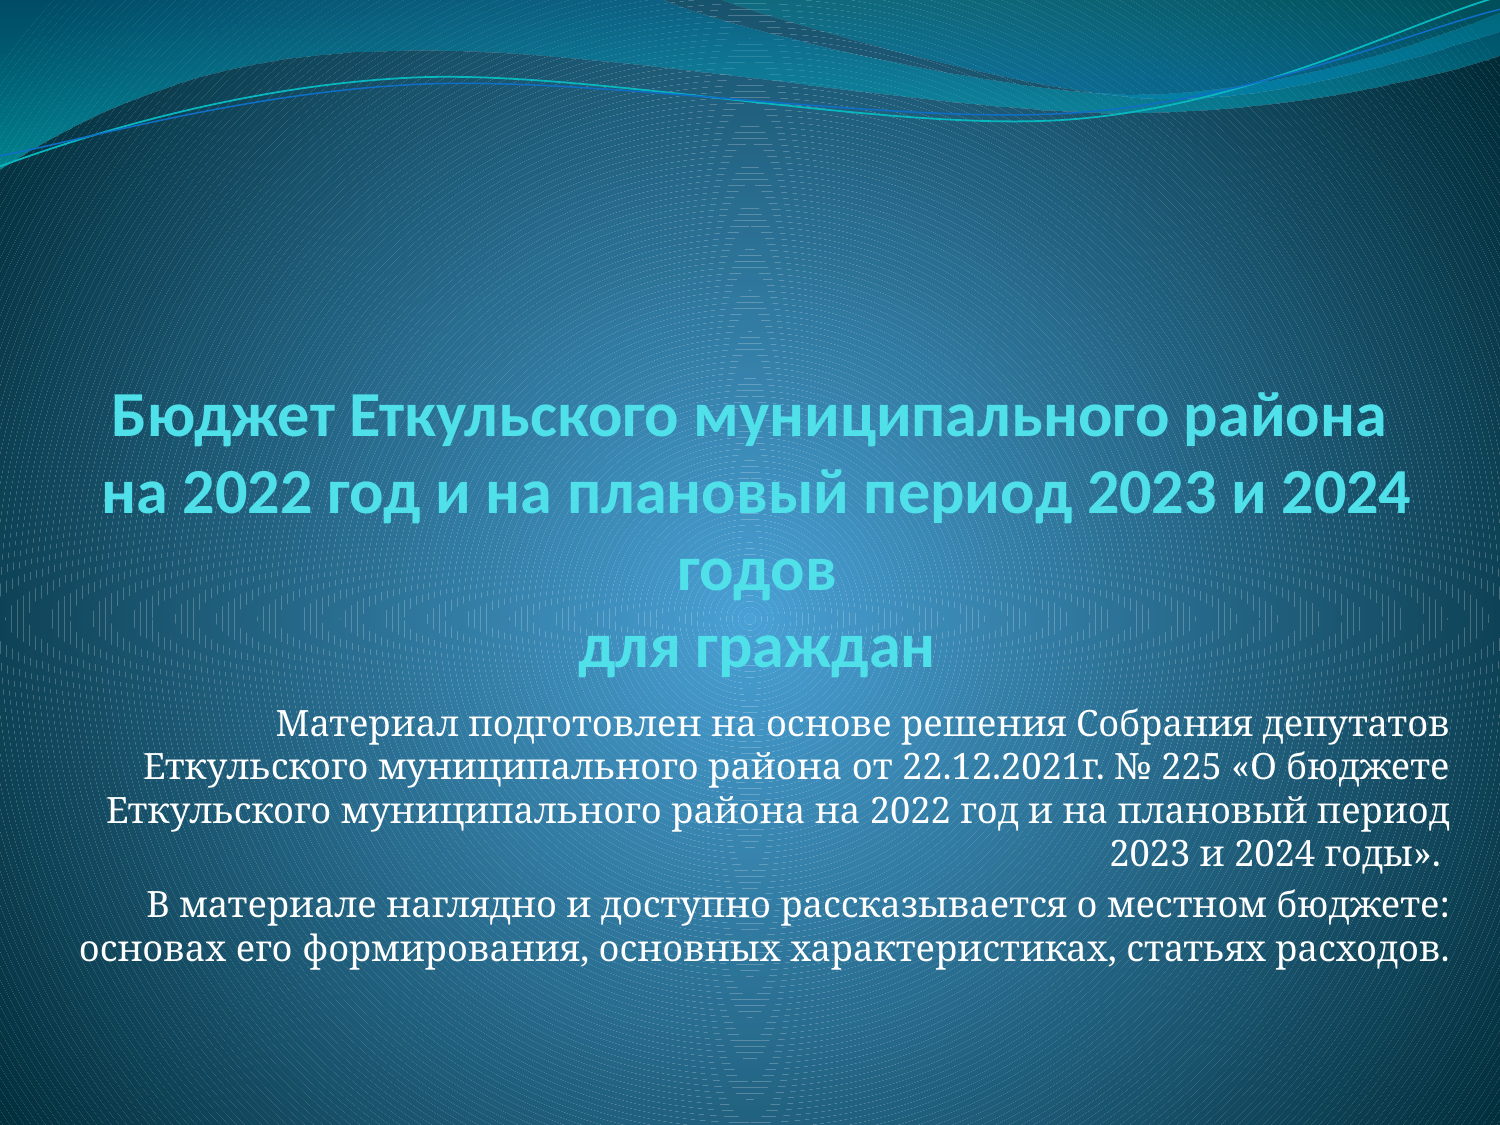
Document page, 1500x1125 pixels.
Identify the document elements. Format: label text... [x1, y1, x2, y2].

title Бюджет Еткульского муниципального района на 2022 год и на плановый период 2023 и 2024 годов для граждан [64, 54, 1453, 681]
subtitle Материал подготовлен на основе решения Собрания депутатов Еткульского муниципального района от 22.12.2021г. № 225 «О бюджете Еткульского муниципального района на 2022 год и на плановый период 2023 и 2024 годы». В материале наглядно и доступно рассказывается о местном бюджете: основах его формирования, основных характеристиках, статьях расходов. [75, 692, 1459, 1012]
